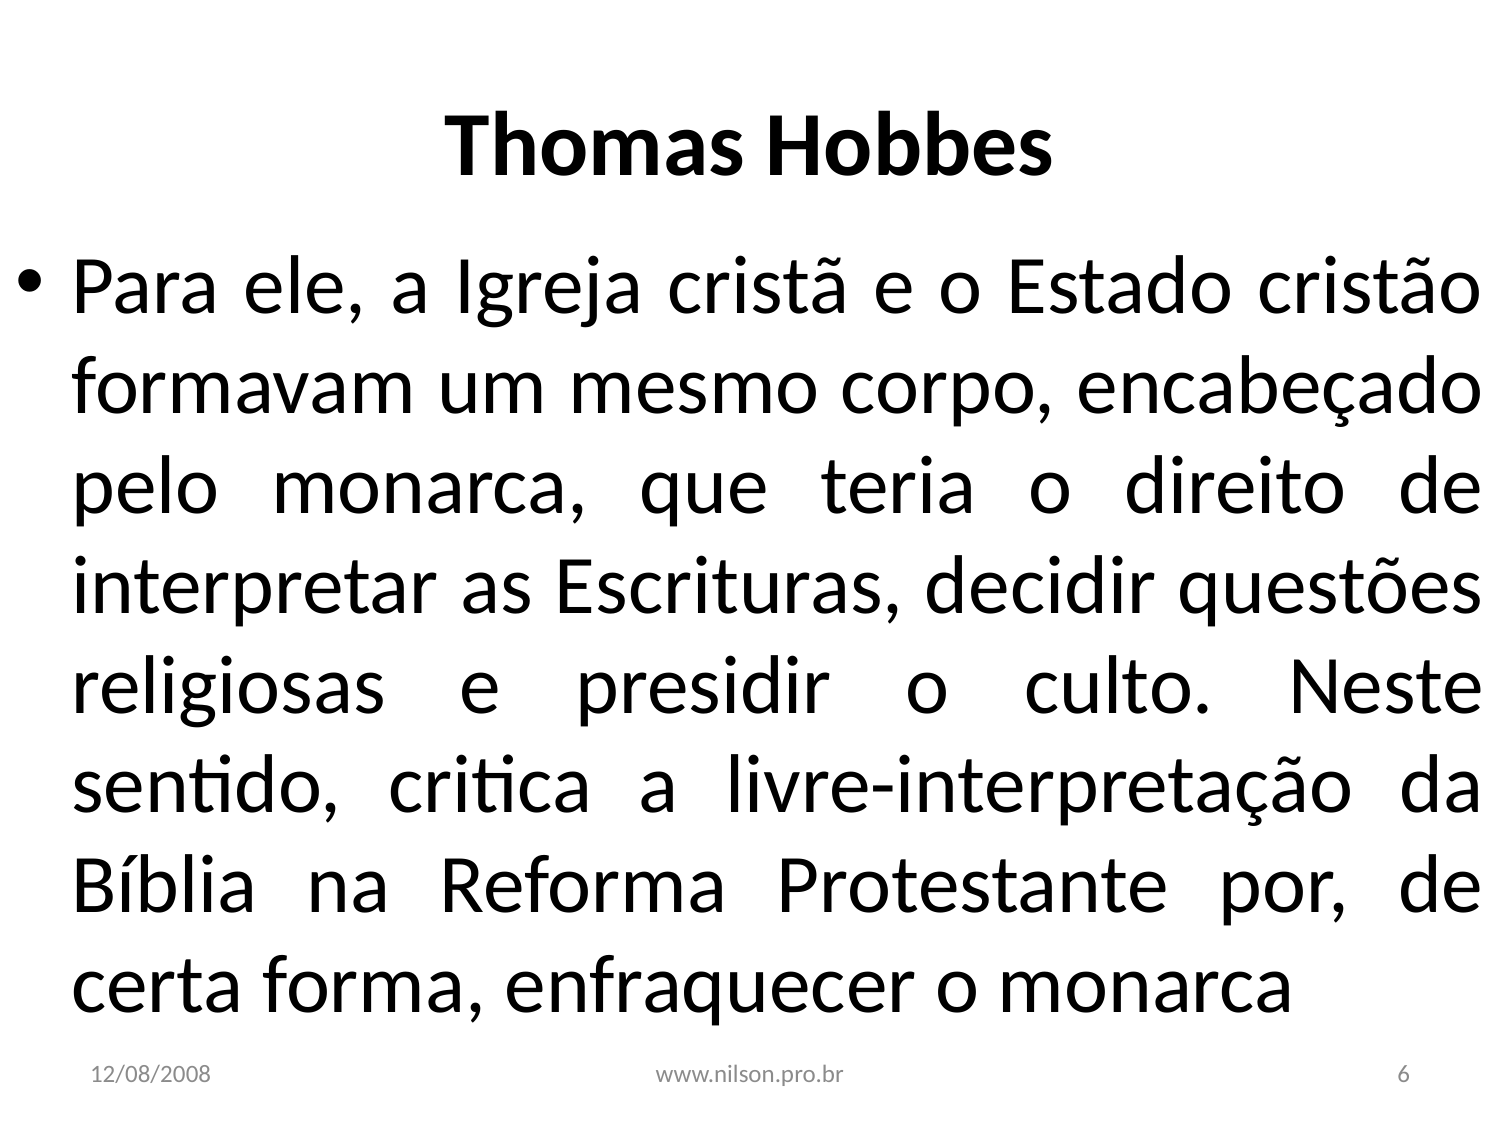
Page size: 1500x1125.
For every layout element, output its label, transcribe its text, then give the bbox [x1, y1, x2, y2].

footer www.nilson.pro.br [512, 1042, 988, 1103]
list Para ele, a Igreja cristã e o Estado cristão formavam um mesmo corpo, encabeçado pelo monarca, que teria o direito de interpretar as Escrituras, decidir questões religiosas e presidir o culto. Neste sentido, critica a livre-interpretação da Bíblia na Reforma Protestante por, de certa forma, enfraquecer o monarca [0, 222, 1500, 1125]
title Thomas Hobbes [75, 45, 1425, 222]
slide_number 6 [1074, 1042, 1425, 1103]
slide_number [75, 1042, 425, 1103]
